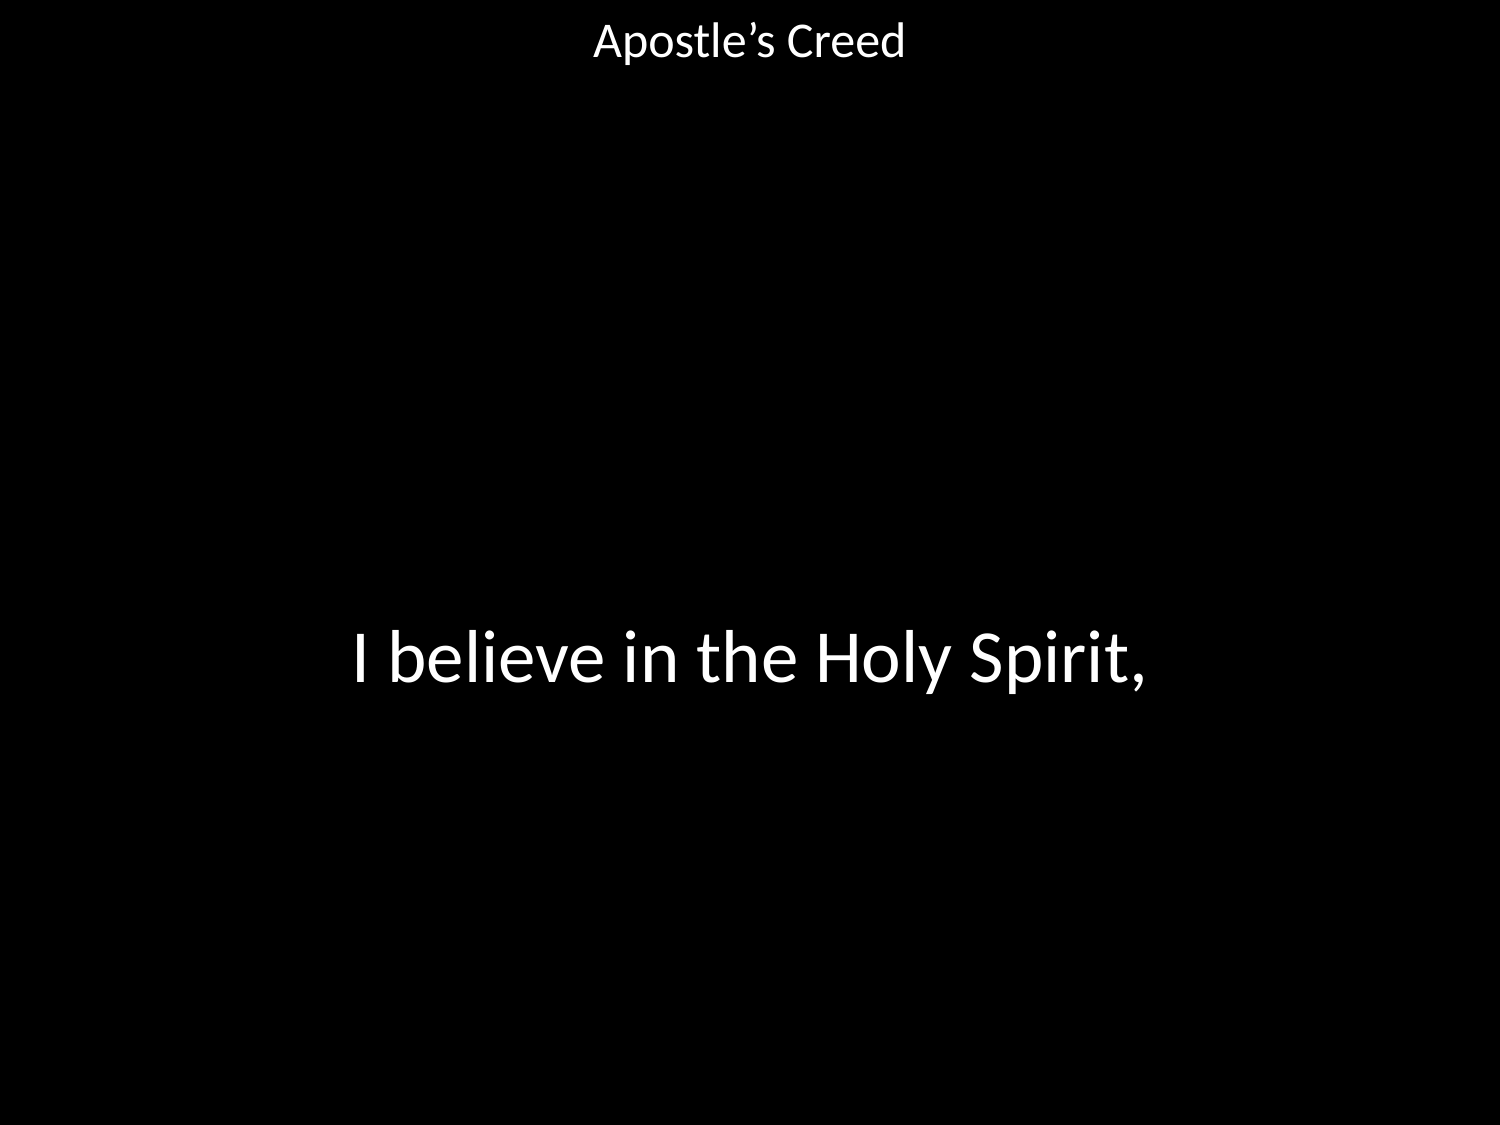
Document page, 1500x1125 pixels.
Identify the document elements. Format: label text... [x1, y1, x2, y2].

list I believe in the Holy Spirit, [0, 149, 1500, 1110]
list Apostle’s Creed [0, 0, 1500, 75]
